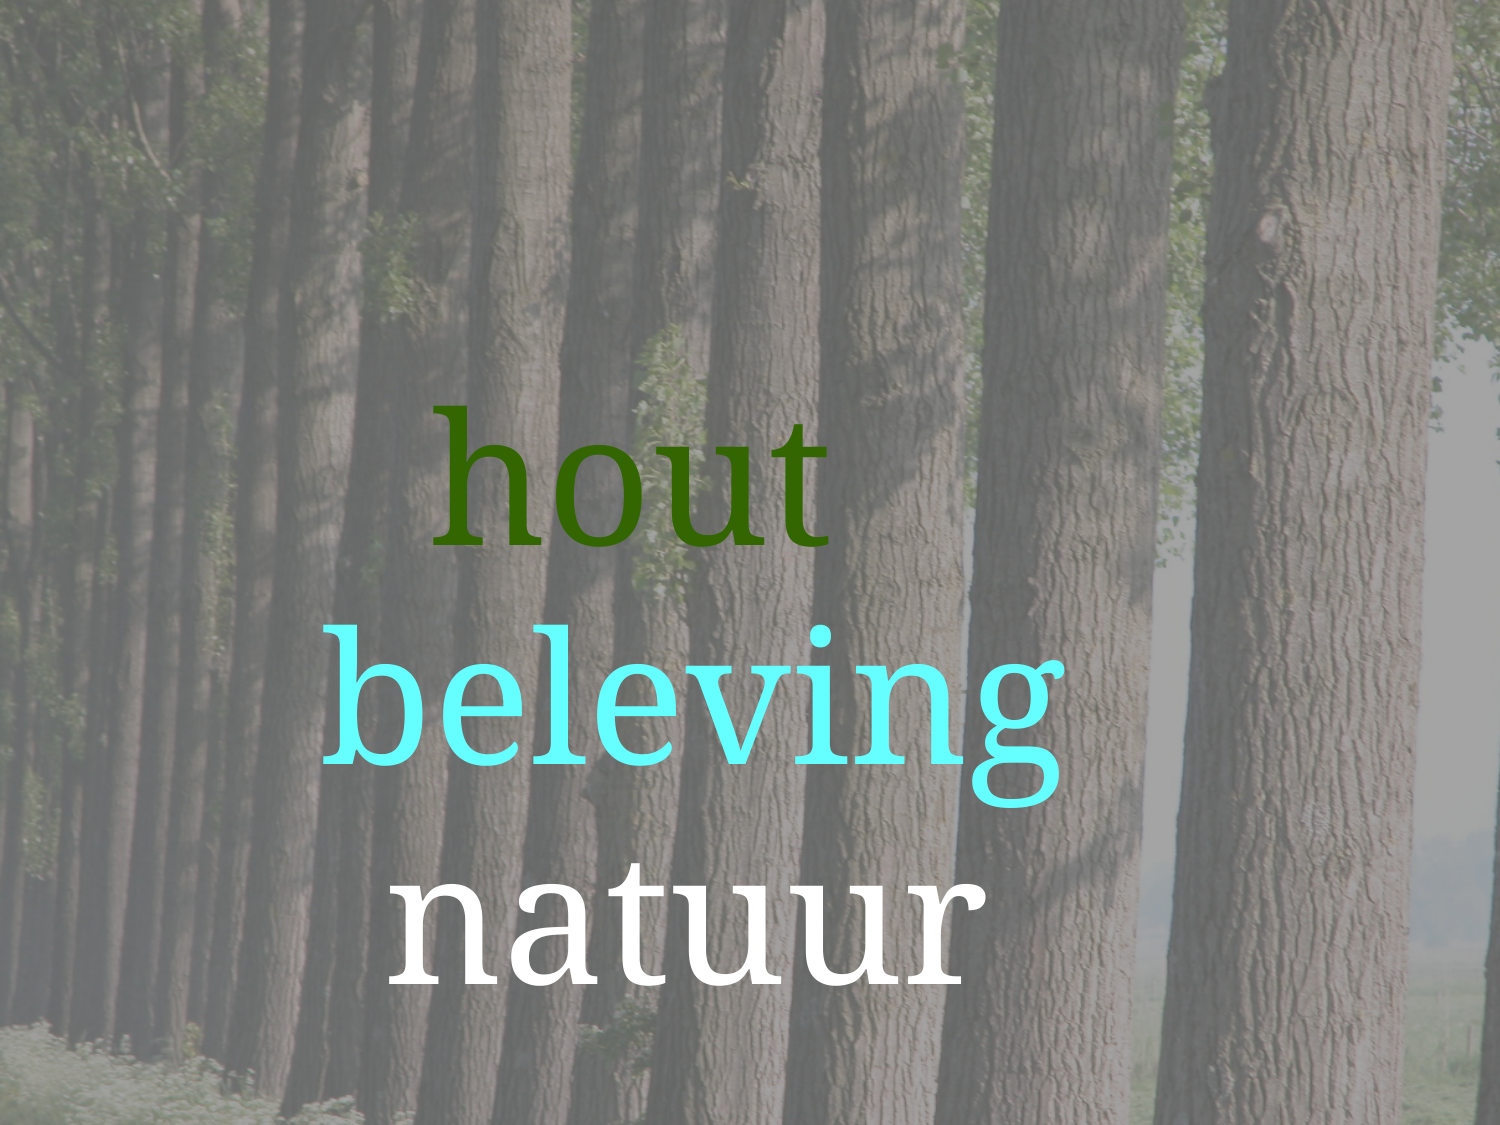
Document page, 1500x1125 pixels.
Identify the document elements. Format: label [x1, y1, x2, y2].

list [0, 0, 1500, 1125]
